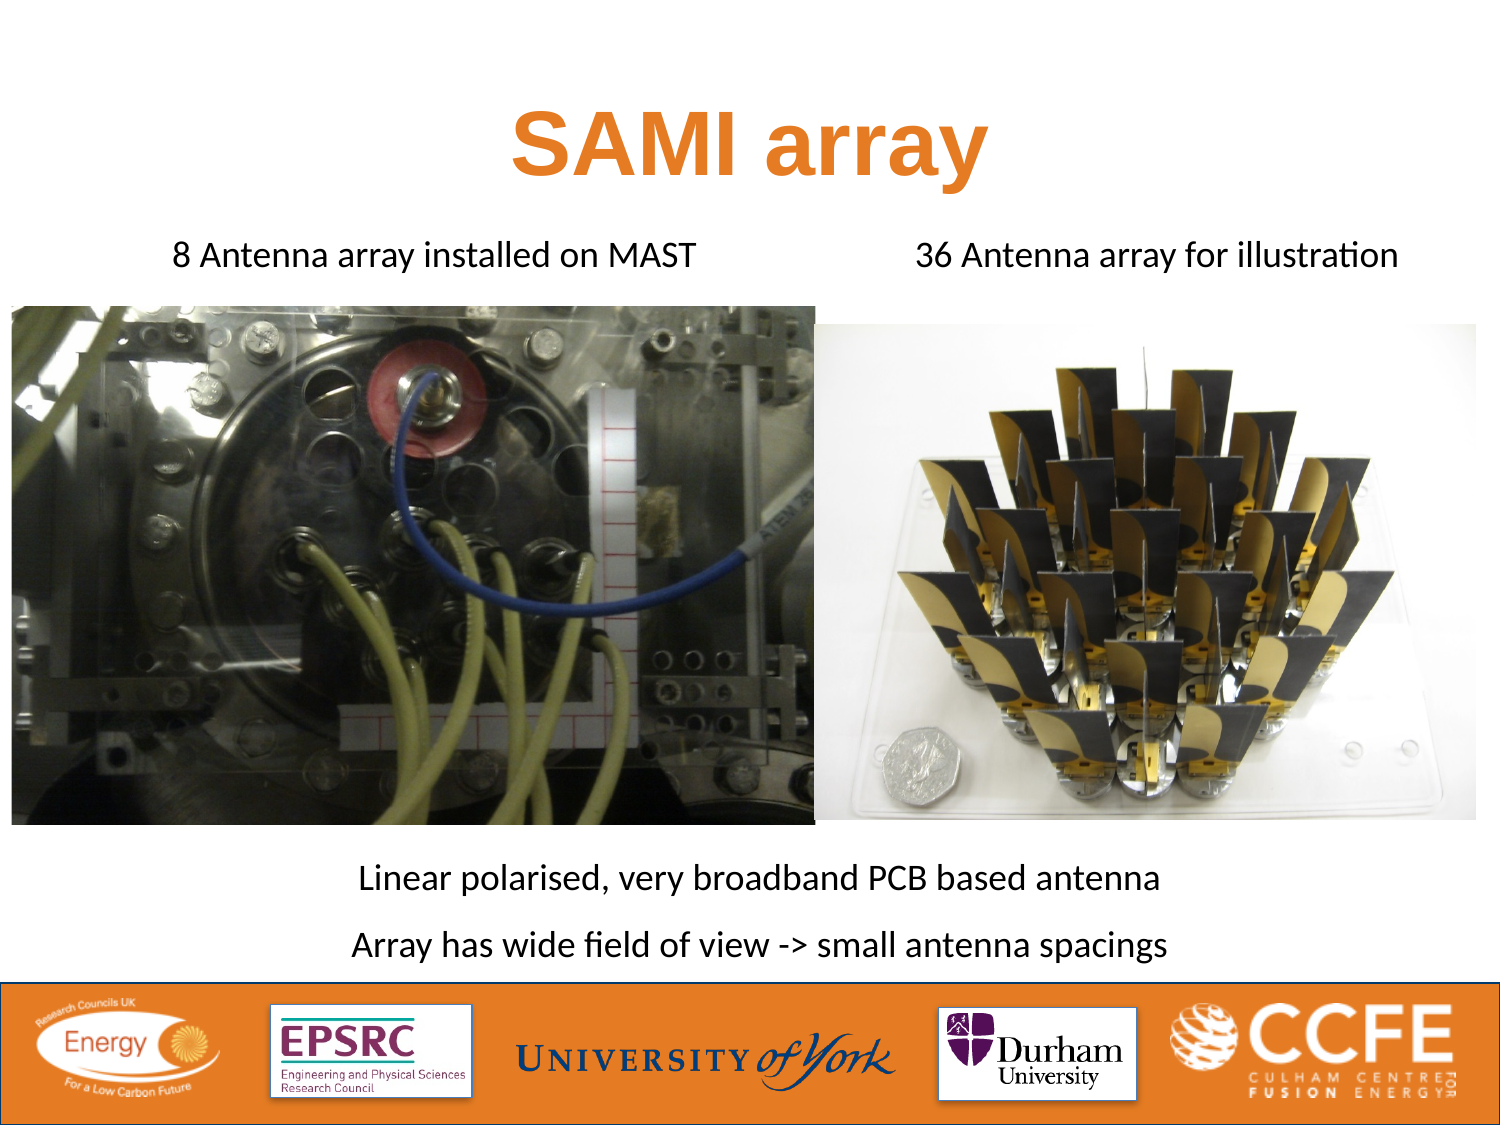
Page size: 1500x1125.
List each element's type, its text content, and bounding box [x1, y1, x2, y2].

picture [947, 1013, 1123, 1090]
title SAMI array [75, 45, 1425, 233]
text_box 8 Antenna array installed on MAST [157, 222, 713, 283]
picture [281, 1018, 465, 1092]
text_box Linear polarised, very broadband PCB based antenna Array has wide field of view -> small antenna spacings [336, 845, 1184, 973]
picture [1170, 1003, 1456, 1098]
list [11, 293, 816, 825]
picture [35, 998, 220, 1097]
picture [514, 1032, 896, 1092]
picture [814, 324, 1476, 821]
text_box 36 Antenna array for illustration [900, 222, 1415, 283]
